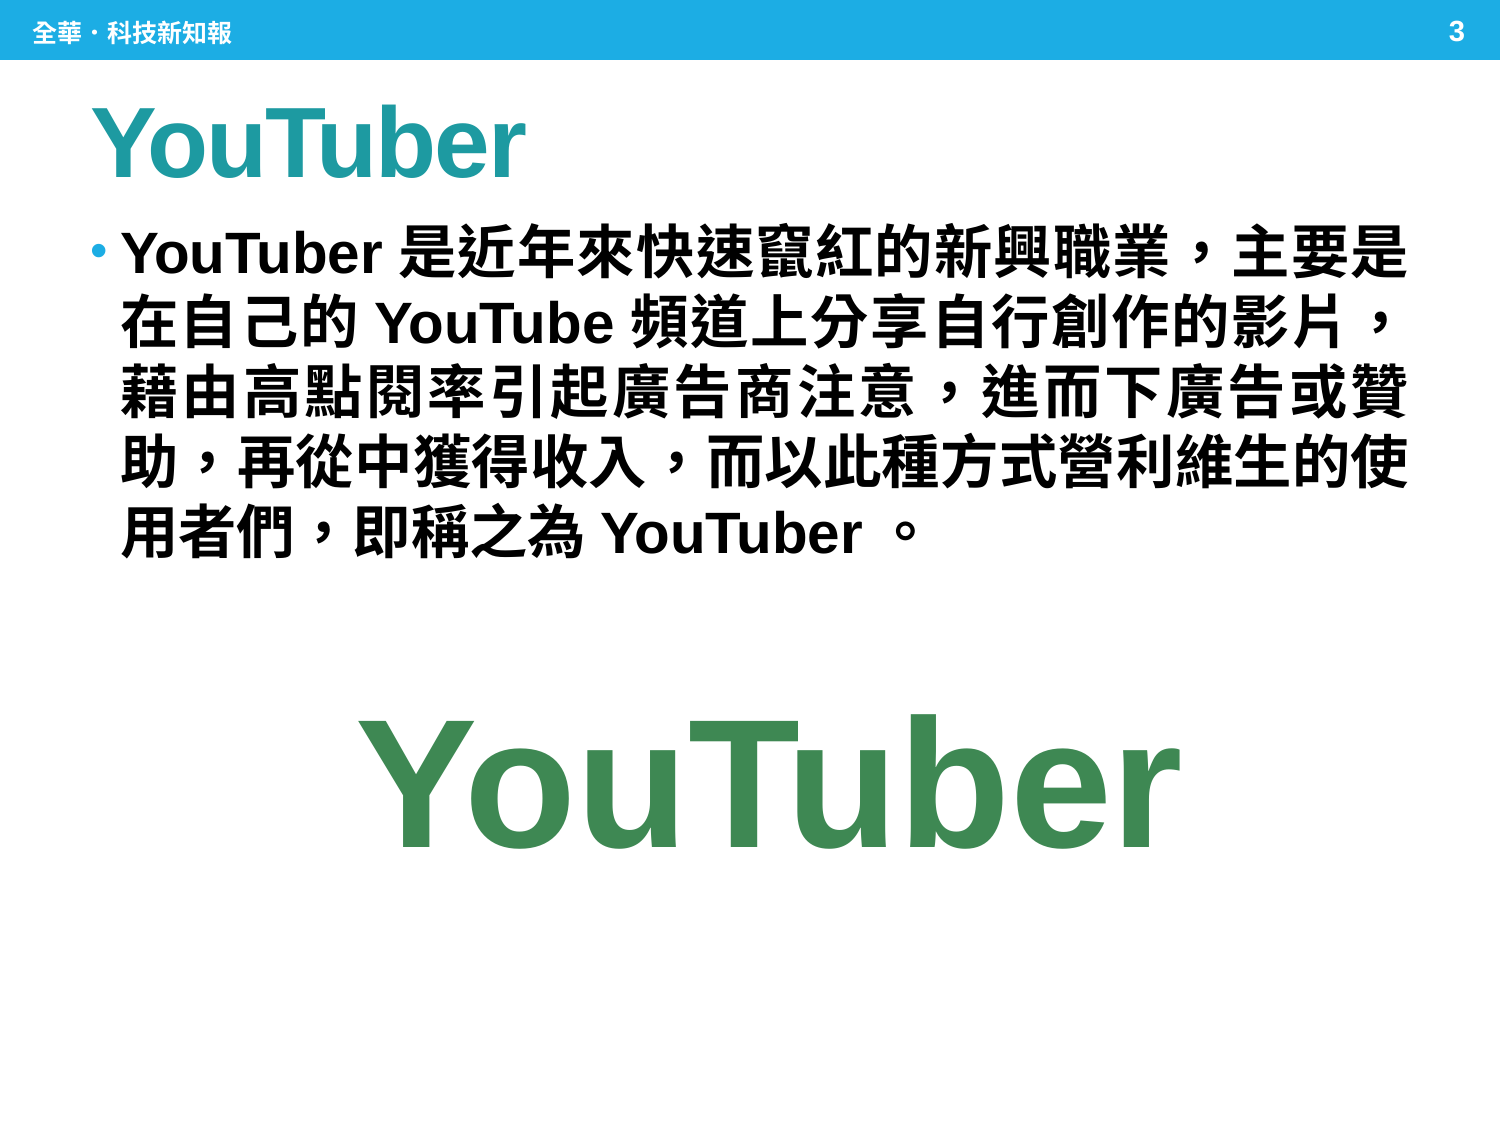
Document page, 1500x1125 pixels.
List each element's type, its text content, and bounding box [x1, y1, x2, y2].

footer 全華．科技新知報 [17, 6, 693, 60]
list YouTuber是近年來快速竄紅的新興職業，主要是在自己的YouTube頻道上分享自行創作的影片，藉由高點閱率引起廣告商注意，進而下廣告或贊助，再從中獲得收入，而以此種方式營利維生的使用者們，即稱之為YouTuber。 [75, 208, 1425, 1063]
title YouTuber [75, 66, 1425, 208]
text_box YouTuber [340, 656, 1199, 892]
slide_number 3 [1305, 3, 1481, 57]
